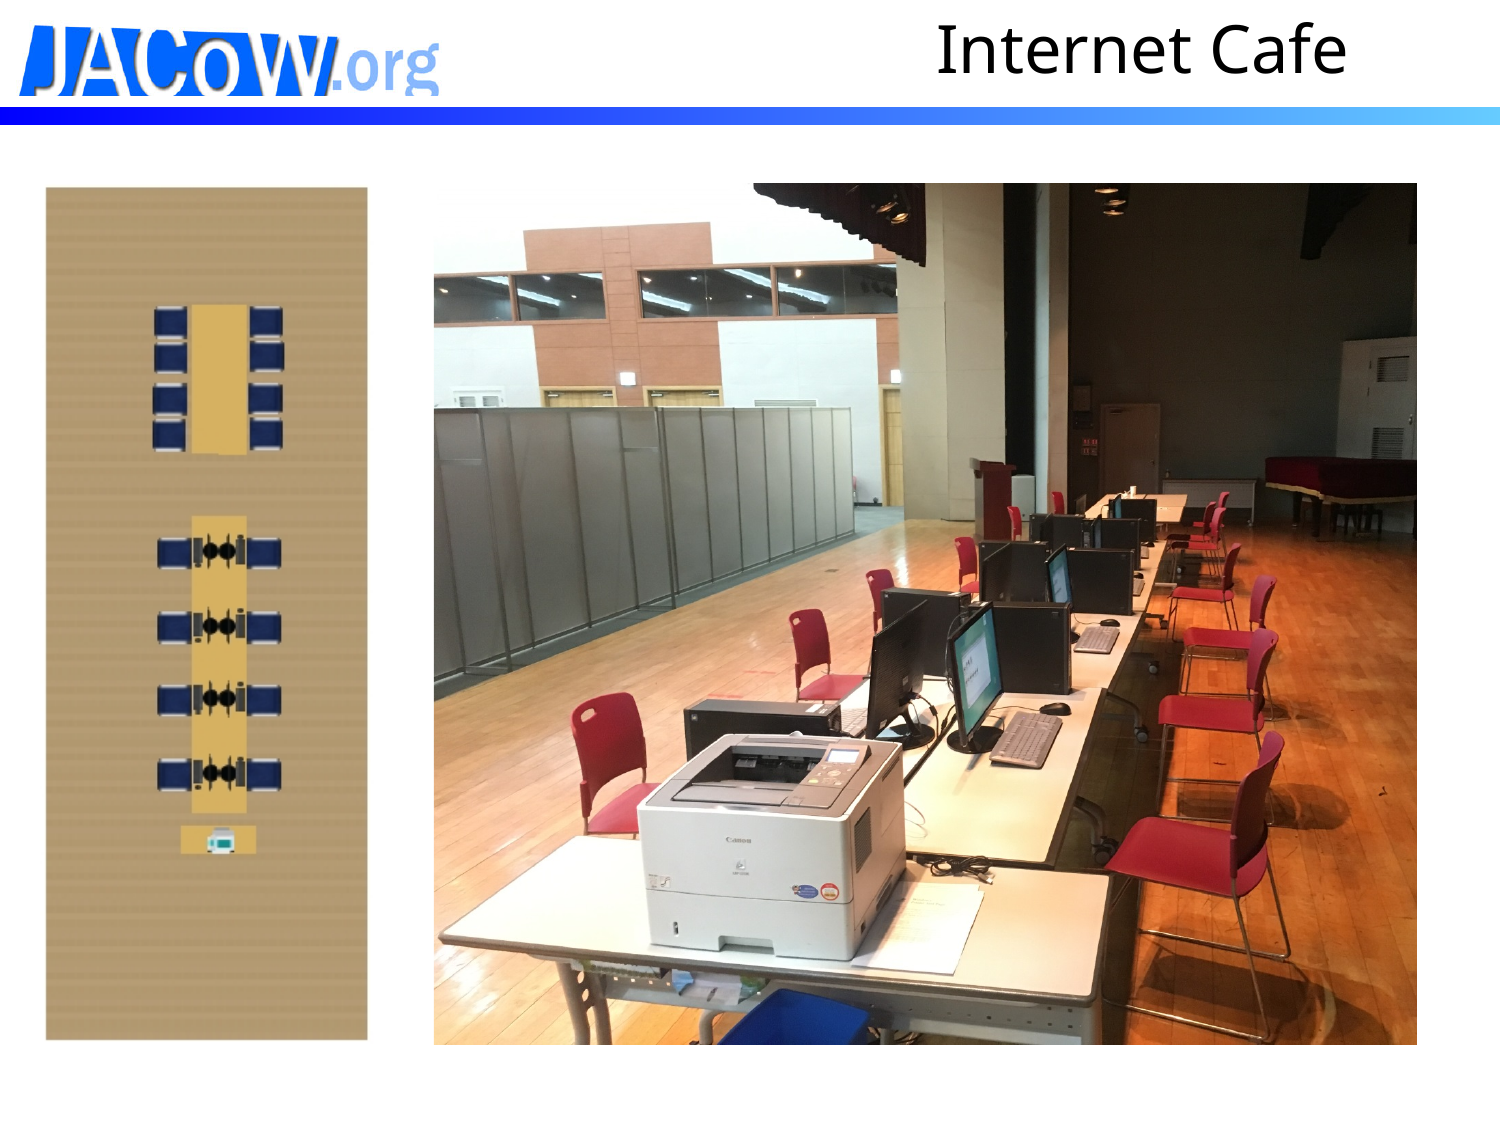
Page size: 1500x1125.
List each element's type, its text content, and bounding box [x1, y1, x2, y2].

picture [40, 183, 374, 1046]
text_box Internet Cafe [921, 0, 1484, 95]
picture [0, 13, 748, 96]
picture [433, 183, 1418, 1046]
